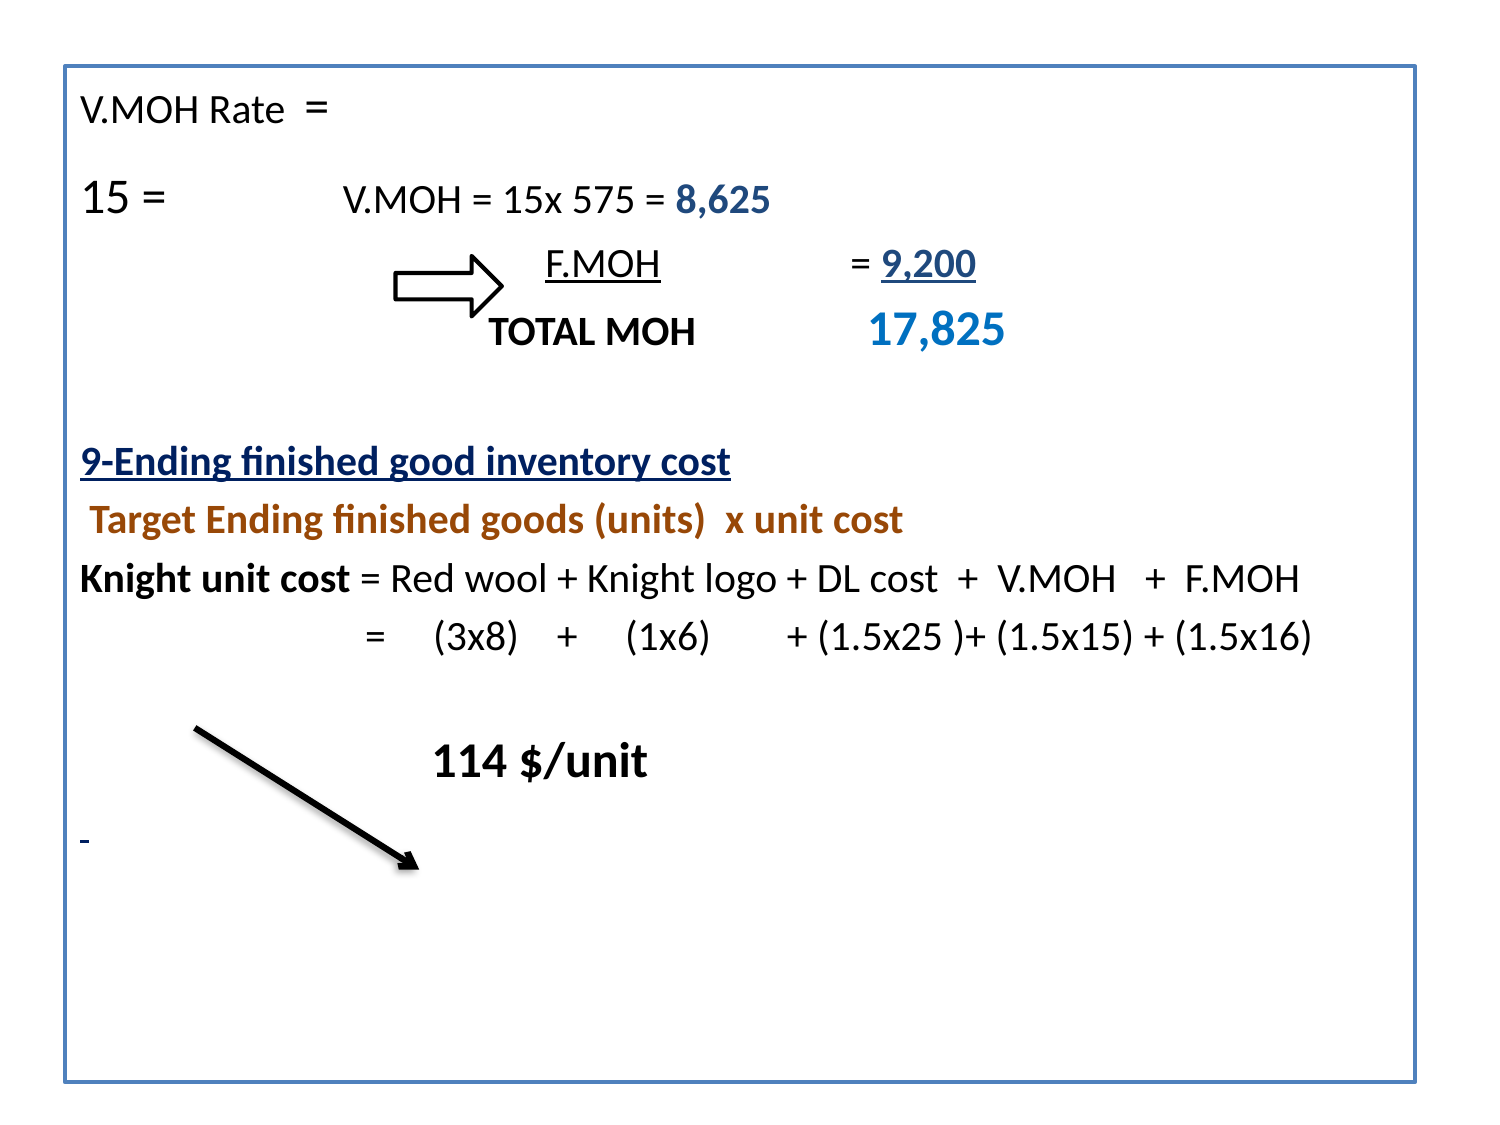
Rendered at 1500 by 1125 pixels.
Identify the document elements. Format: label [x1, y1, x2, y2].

text_box [393, 254, 504, 319]
text_box [194, 727, 420, 870]
